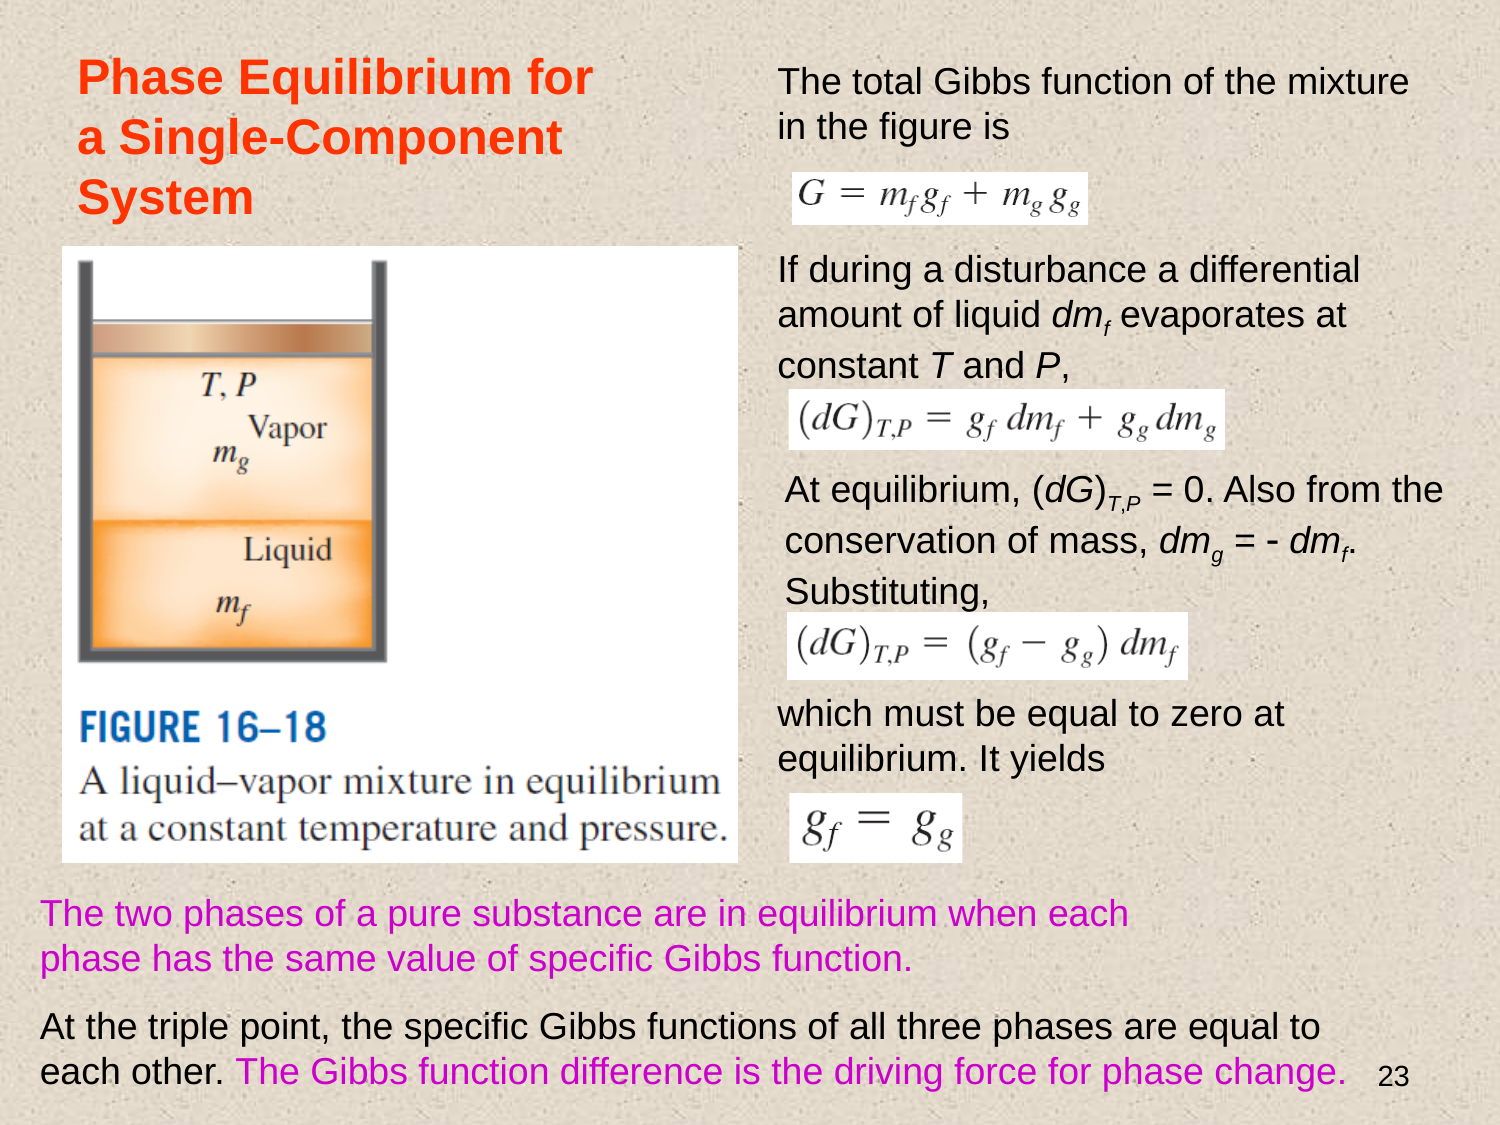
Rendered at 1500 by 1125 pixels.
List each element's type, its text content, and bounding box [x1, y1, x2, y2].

text_box The total Gibbs function of the mixture in the figure is [762, 49, 1463, 155]
slide_number 23 [1074, 1049, 1426, 1103]
text_box The two phases of a pure substance are in equilibrium when each phase has the same value of specific Gibbs function. [24, 881, 1218, 987]
text_box Phase Equilibrium for a Single-Component System [62, 37, 650, 233]
picture [0, 0, 1500, 1125]
text_box At the triple point, the specific Gibbs functions of all three phases are equal to each other. The Gibbs function difference is the driving force for phase change. [24, 994, 1413, 1100]
text_box At equilibrium, (dG)T,P = 0. Also from the conservation of mass, dmg =  dmf. Substituting, [769, 457, 1475, 620]
text_box which must be equal to zero at equilibrium. It yields [762, 681, 1456, 787]
text_box If during a disturbance a differential amount of liquid dmf evaporates at constant T and P, [762, 237, 1433, 394]
